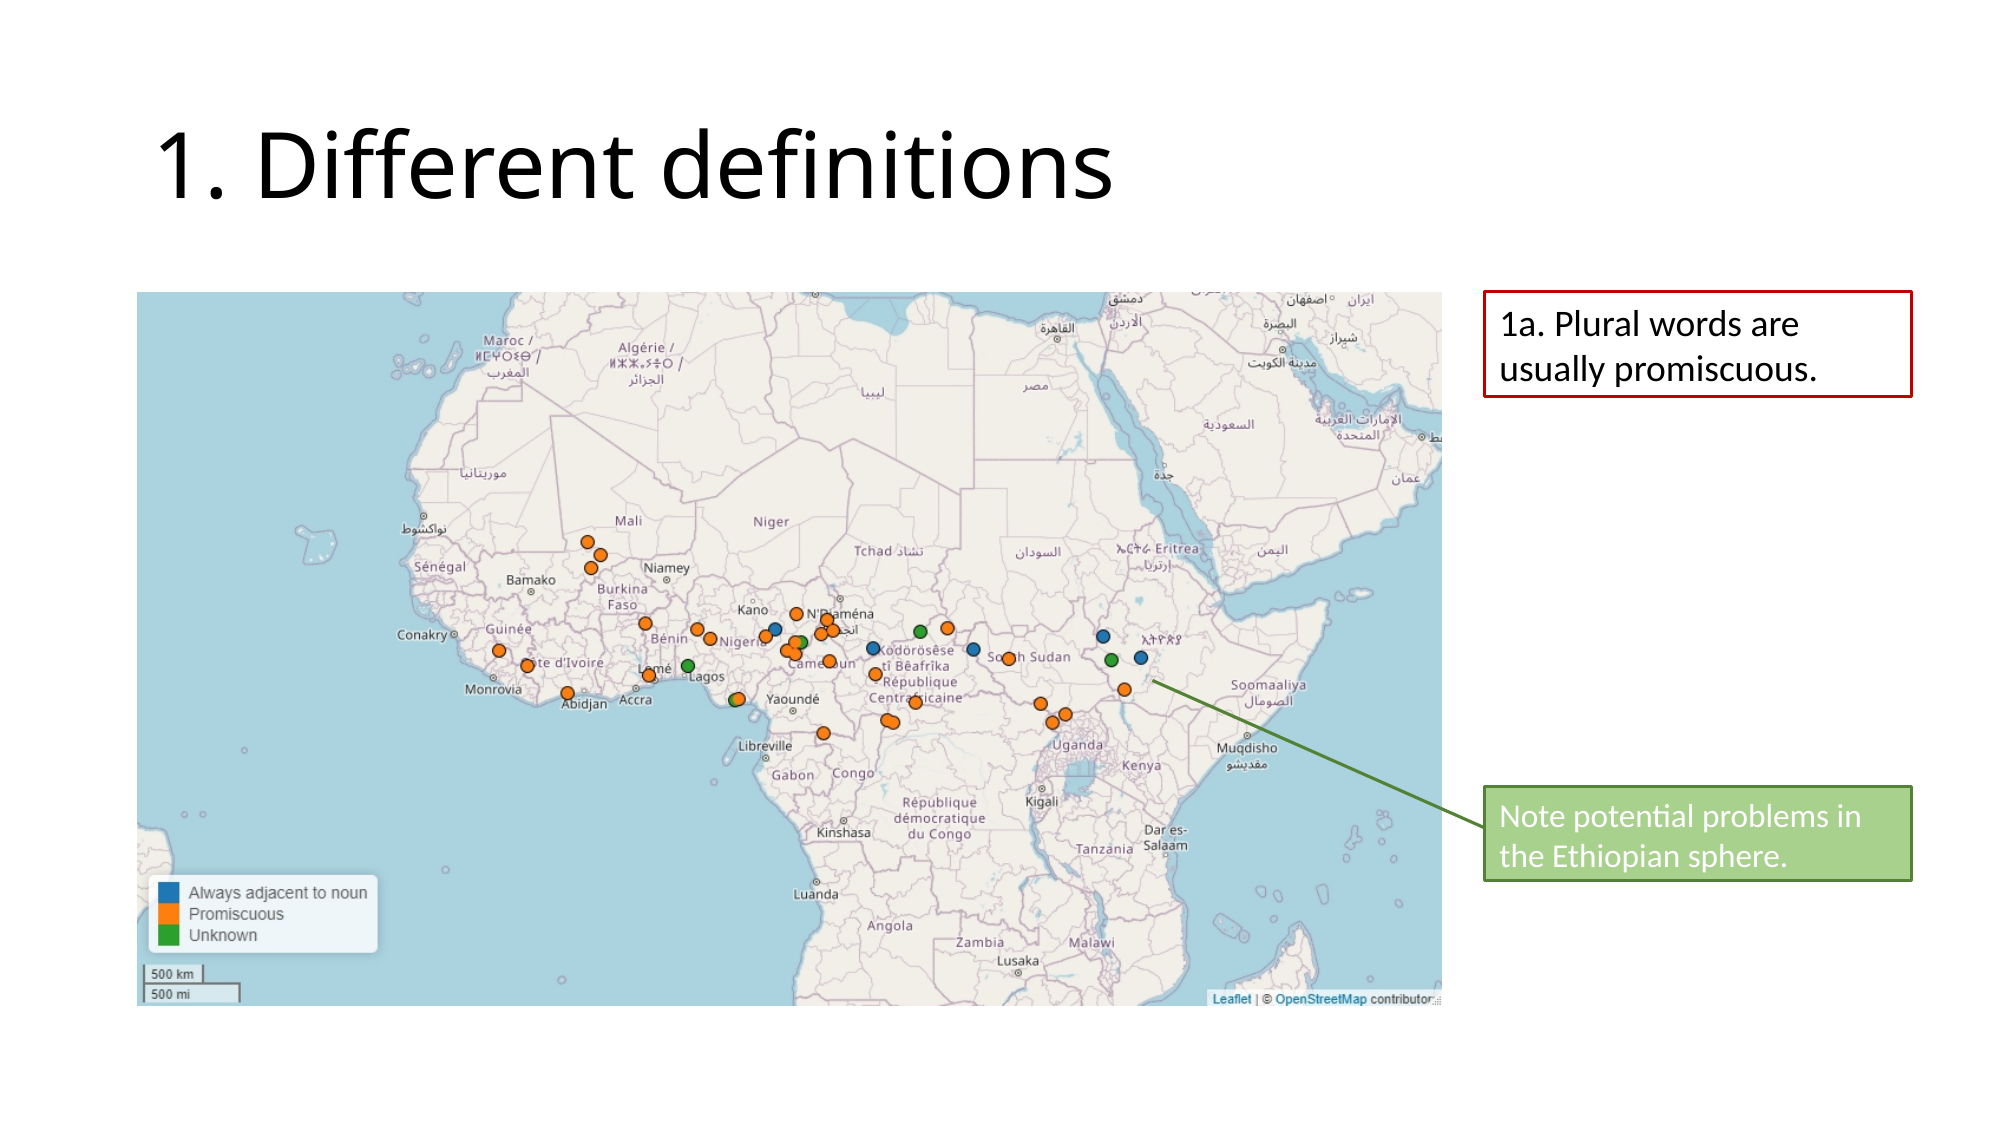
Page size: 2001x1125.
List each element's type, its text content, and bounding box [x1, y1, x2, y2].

title 1. Different definitions [137, 59, 1863, 278]
picture [137, 292, 1442, 1006]
text_box 1a. Plural words are usually promiscuous. [1484, 291, 1912, 397]
text_box Note potential problems in the Ethiopian sphere. [1484, 786, 1912, 881]
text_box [1152, 680, 1485, 828]
